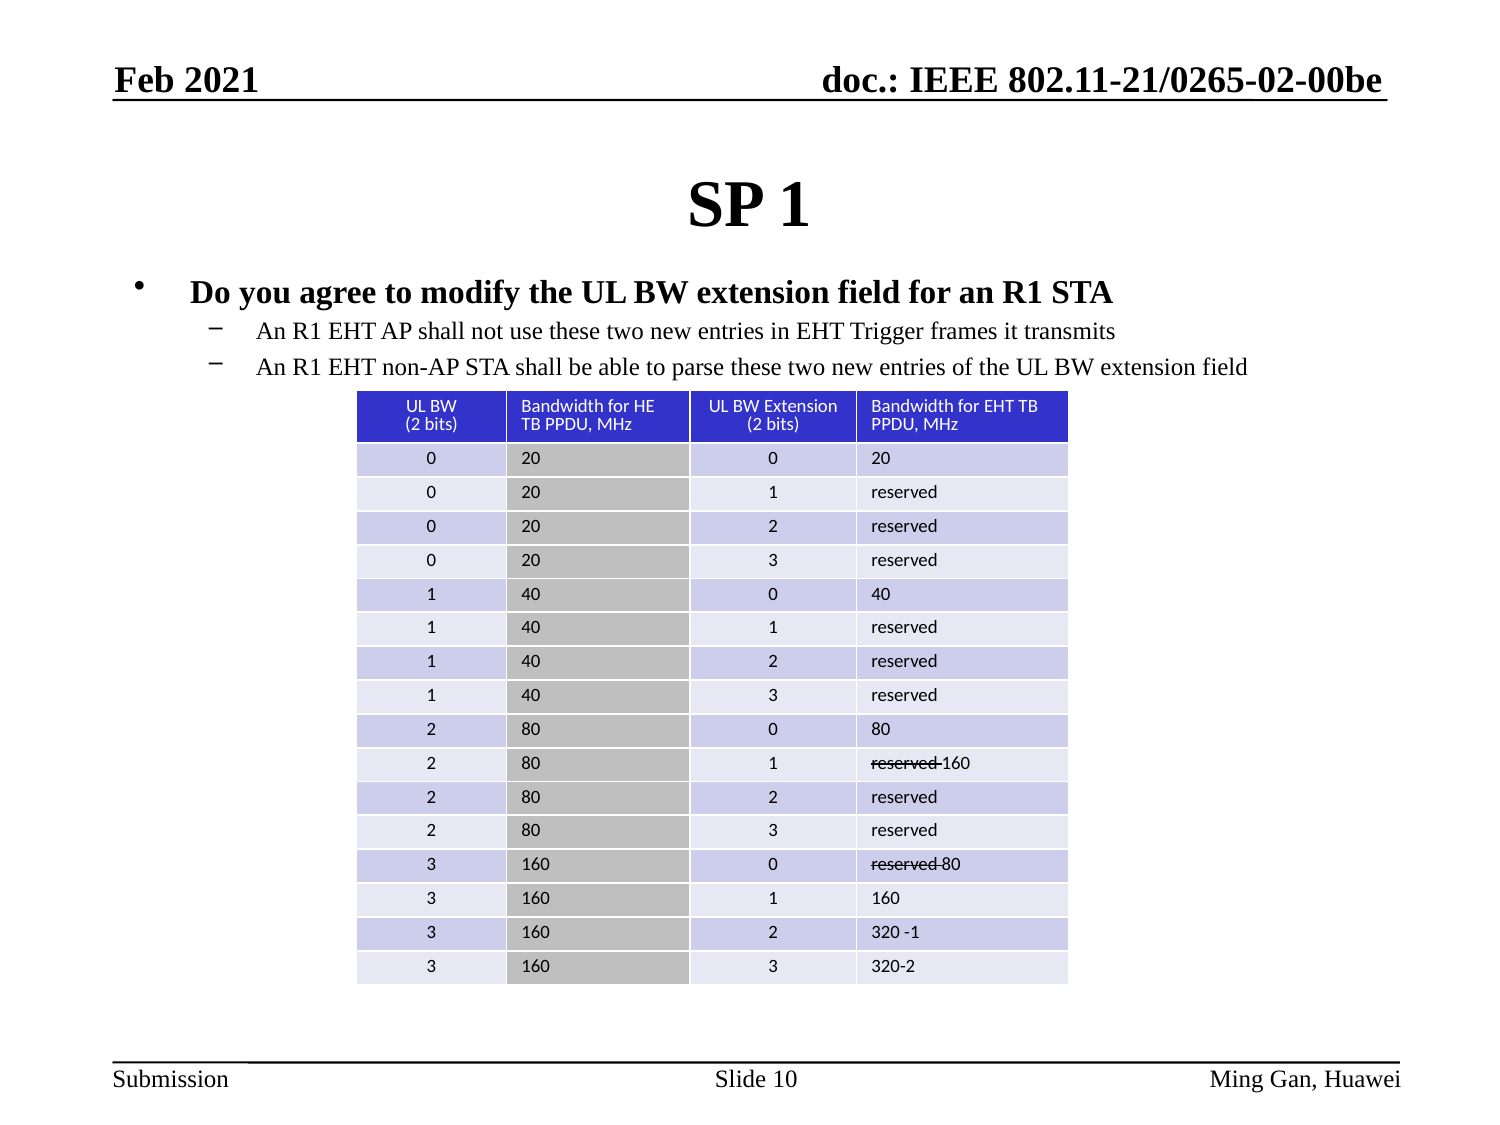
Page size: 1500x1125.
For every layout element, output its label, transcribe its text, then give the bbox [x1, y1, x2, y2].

table_cell 0 [357, 444, 506, 476]
table_cell 2 [691, 512, 856, 544]
table_cell 0 [691, 579, 856, 611]
list Do you agree to modify the UL BW extension field for an R1 STA An R1 EHT AP shall not use these two new entries in EHT Trigger frames it transmits An R1 EHT non-AP STA shall be able to parse these two new entries of the UL BW extension field [118, 262, 1394, 938]
table_cell 3 [357, 850, 506, 882]
table_cell reserved [857, 546, 1068, 578]
table_cell 3 [357, 918, 506, 950]
table_cell 40 [857, 579, 1068, 611]
table_cell 80 [507, 782, 689, 814]
table_cell 320 -1 [857, 918, 1068, 950]
table_cell 20 [507, 546, 689, 578]
table_cell 80 [857, 715, 1068, 747]
table_cell 160 [507, 850, 689, 882]
table_cell reserved [857, 478, 1068, 510]
table_cell 1 [357, 579, 506, 611]
table_cell 0 [691, 850, 856, 882]
table_cell 0 [357, 512, 506, 544]
table_cell 80 [507, 749, 689, 781]
table_cell reserved [857, 816, 1068, 848]
table_cell 3 [691, 546, 856, 578]
table_header Bandwidth for EHT TB PPDU, MHz [857, 391, 1068, 442]
table_cell 2 [357, 749, 506, 781]
table_cell 320-2 [857, 952, 1068, 984]
table_cell 2 [357, 816, 506, 848]
table_cell 1 [691, 613, 856, 645]
table_cell 0 [691, 444, 856, 476]
table_cell 3 [357, 952, 506, 984]
table_cell 2 [357, 715, 506, 747]
table_cell 20 [507, 512, 689, 544]
table_header UL BW (2 bits) [357, 391, 506, 442]
table_cell 1 [691, 749, 856, 781]
table_cell reserved [857, 613, 1068, 645]
table_cell reserved 80 [857, 850, 1068, 882]
table_cell 1 [691, 884, 856, 916]
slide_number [114, 54, 265, 101]
table_header UL BW Extension (2 bits) [691, 391, 856, 442]
table_cell 2 [357, 782, 506, 814]
table_cell 20 [857, 444, 1068, 476]
table_cell 1 [357, 613, 506, 645]
table_cell 80 [507, 715, 689, 747]
footer Ming Gan, Huawei [1206, 1061, 1402, 1093]
table_cell 2 [691, 918, 856, 950]
table_cell 160 [507, 884, 689, 916]
table_cell reserved 160 [857, 749, 1068, 781]
table_cell 0 [357, 478, 506, 510]
table_cell reserved [857, 782, 1068, 814]
table_cell 20 [507, 478, 689, 510]
table_cell reserved [857, 647, 1068, 679]
table_header Bandwidth for HE TB PPDU, MHz [507, 391, 689, 442]
table_cell 1 [691, 478, 856, 510]
table_cell reserved [857, 681, 1068, 713]
table_cell 1 [357, 681, 506, 713]
table_cell 3 [691, 952, 856, 984]
table_cell 40 [507, 613, 689, 645]
table_cell 0 [357, 546, 506, 578]
table_cell 2 [691, 647, 856, 679]
table_cell 160 [507, 918, 689, 950]
table_cell 3 [691, 681, 856, 713]
slide_number Slide 10 [712, 1061, 800, 1093]
table_cell 0 [691, 715, 856, 747]
table_cell 40 [507, 647, 689, 679]
table_cell 2 [691, 782, 856, 814]
table_cell reserved [857, 512, 1068, 544]
table_cell 80 [507, 816, 689, 848]
table_cell 1 [357, 647, 506, 679]
table_cell 160 [857, 884, 1068, 916]
table_cell 3 [357, 884, 506, 916]
table_cell 40 [507, 579, 689, 611]
table_cell 160 [507, 952, 689, 984]
title SP 1 [112, 112, 1388, 288]
table_cell 3 [691, 816, 856, 848]
table_cell 40 [507, 681, 689, 713]
table_cell 20 [507, 444, 689, 476]
